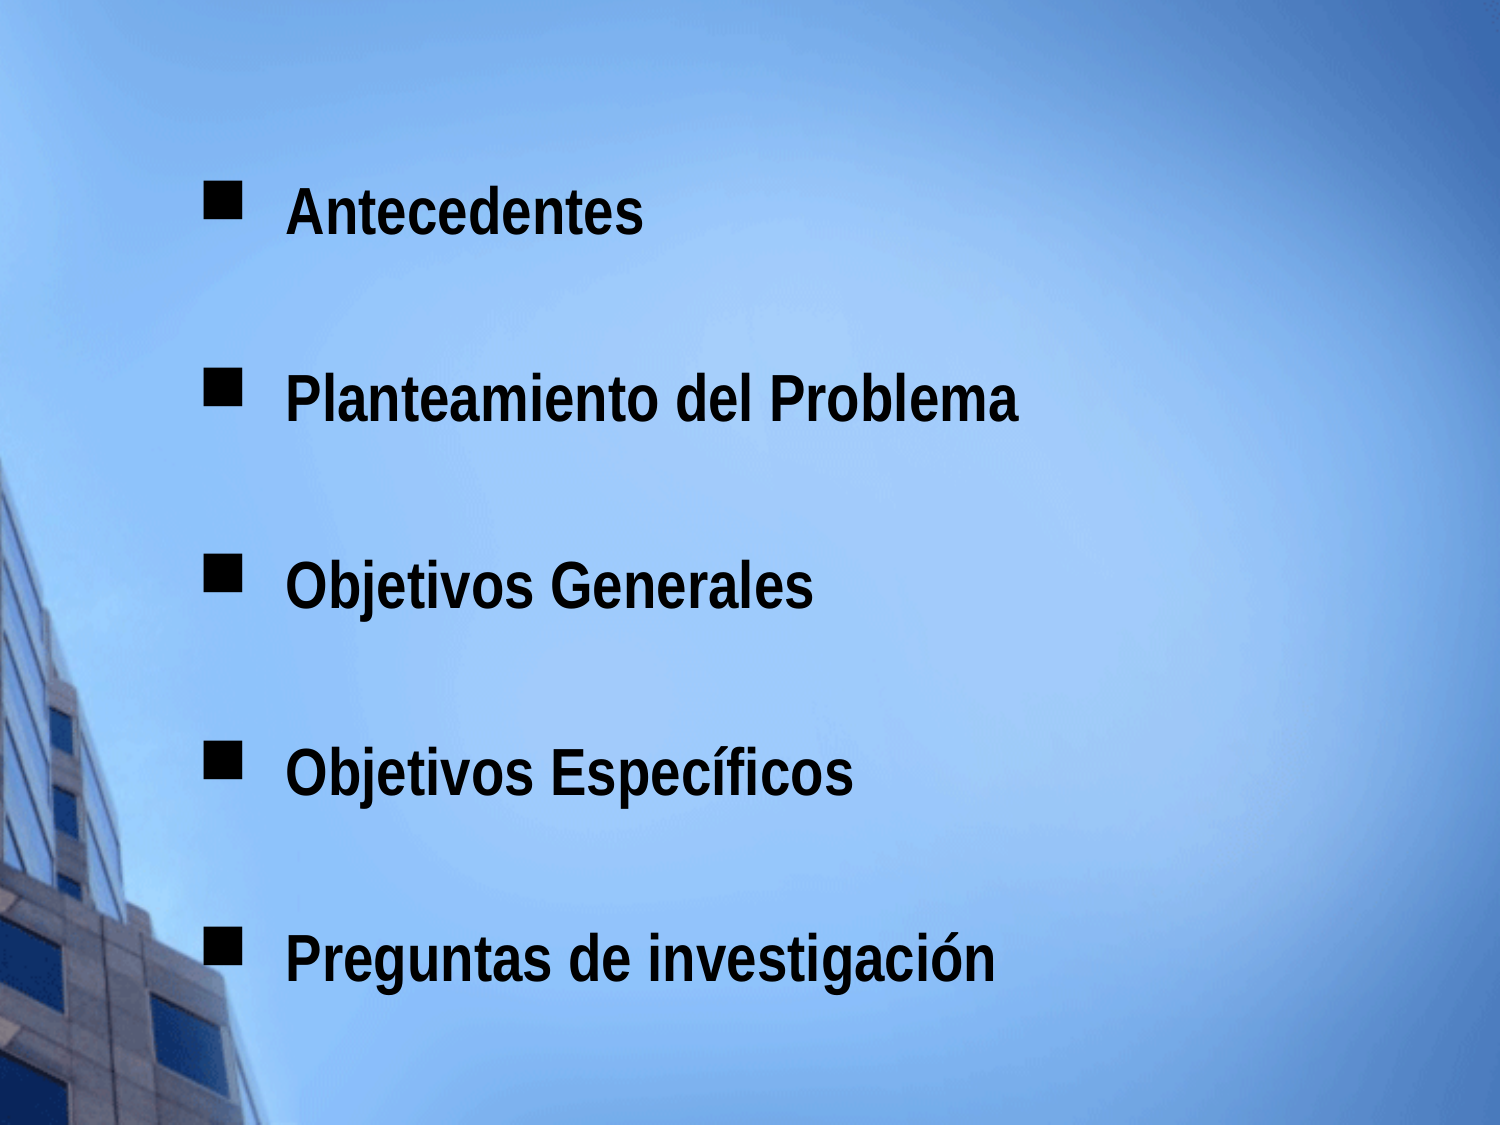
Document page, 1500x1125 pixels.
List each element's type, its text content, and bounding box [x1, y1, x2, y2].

picture [0, 0, 1500, 1125]
list Antecedentes Planteamiento del Problema Objetivos Generales Objetivos Específicos Preguntas de investigación [182, 160, 1413, 1059]
